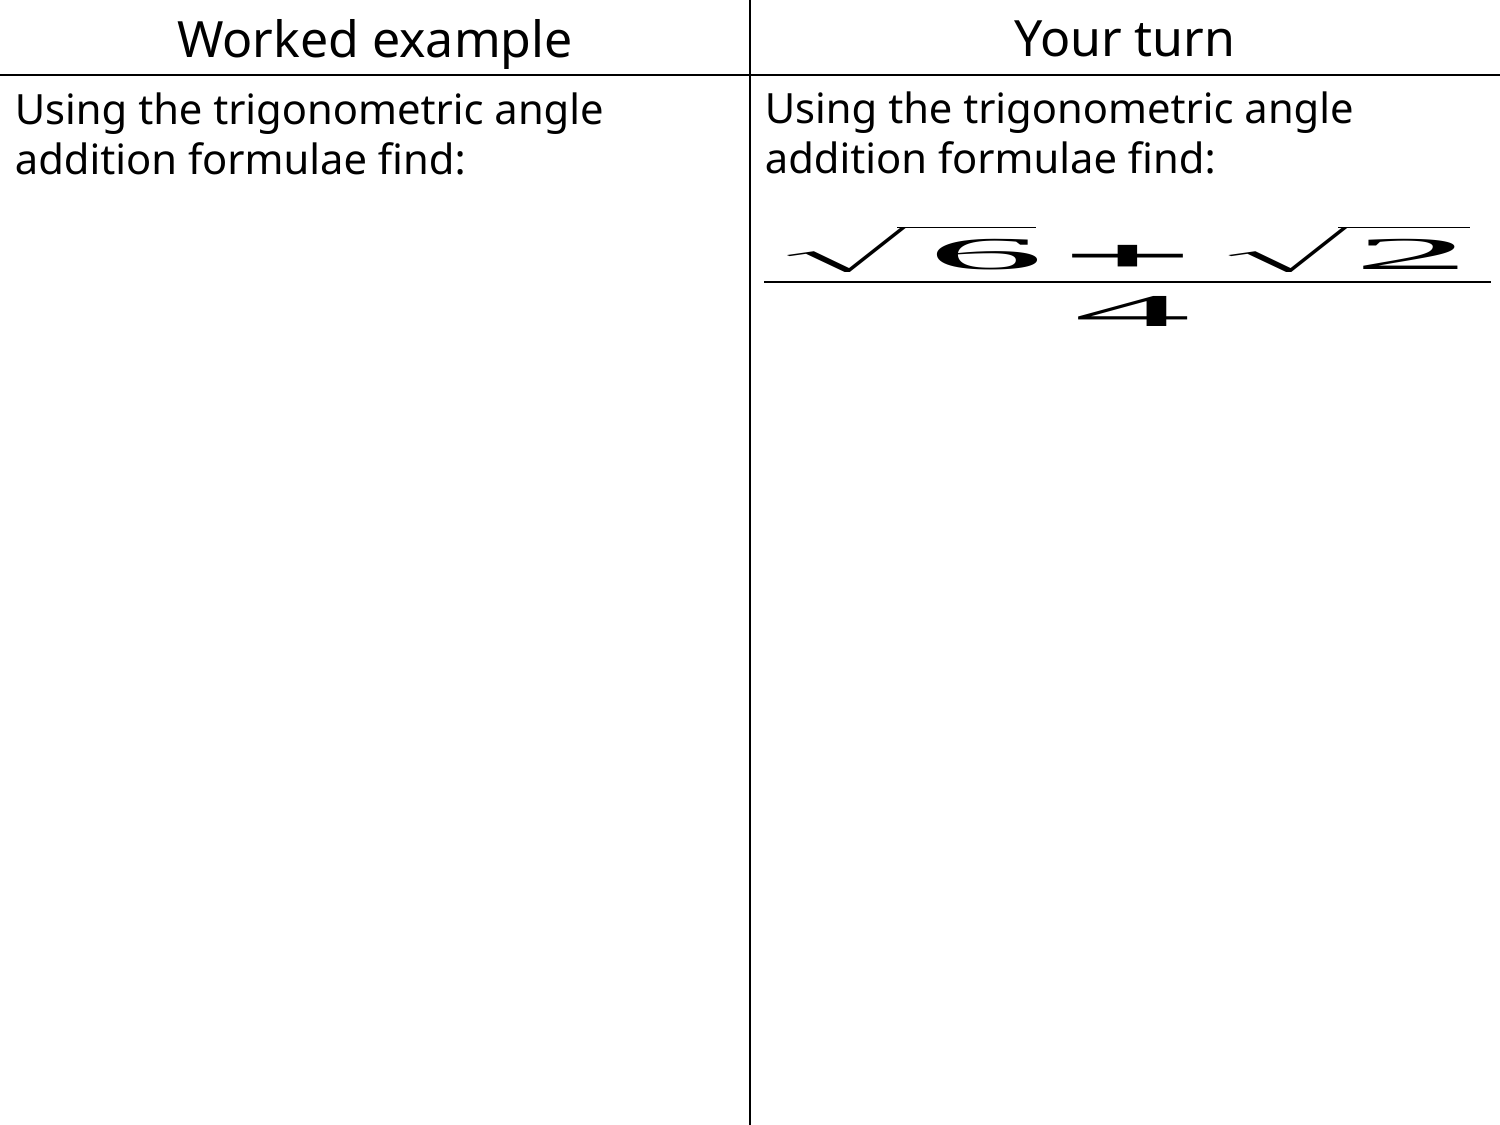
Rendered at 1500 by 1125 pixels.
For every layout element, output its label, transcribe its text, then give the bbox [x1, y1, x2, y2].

text_box Your turn [751, 0, 1500, 74]
text_box Worked example [0, 0, 749, 74]
